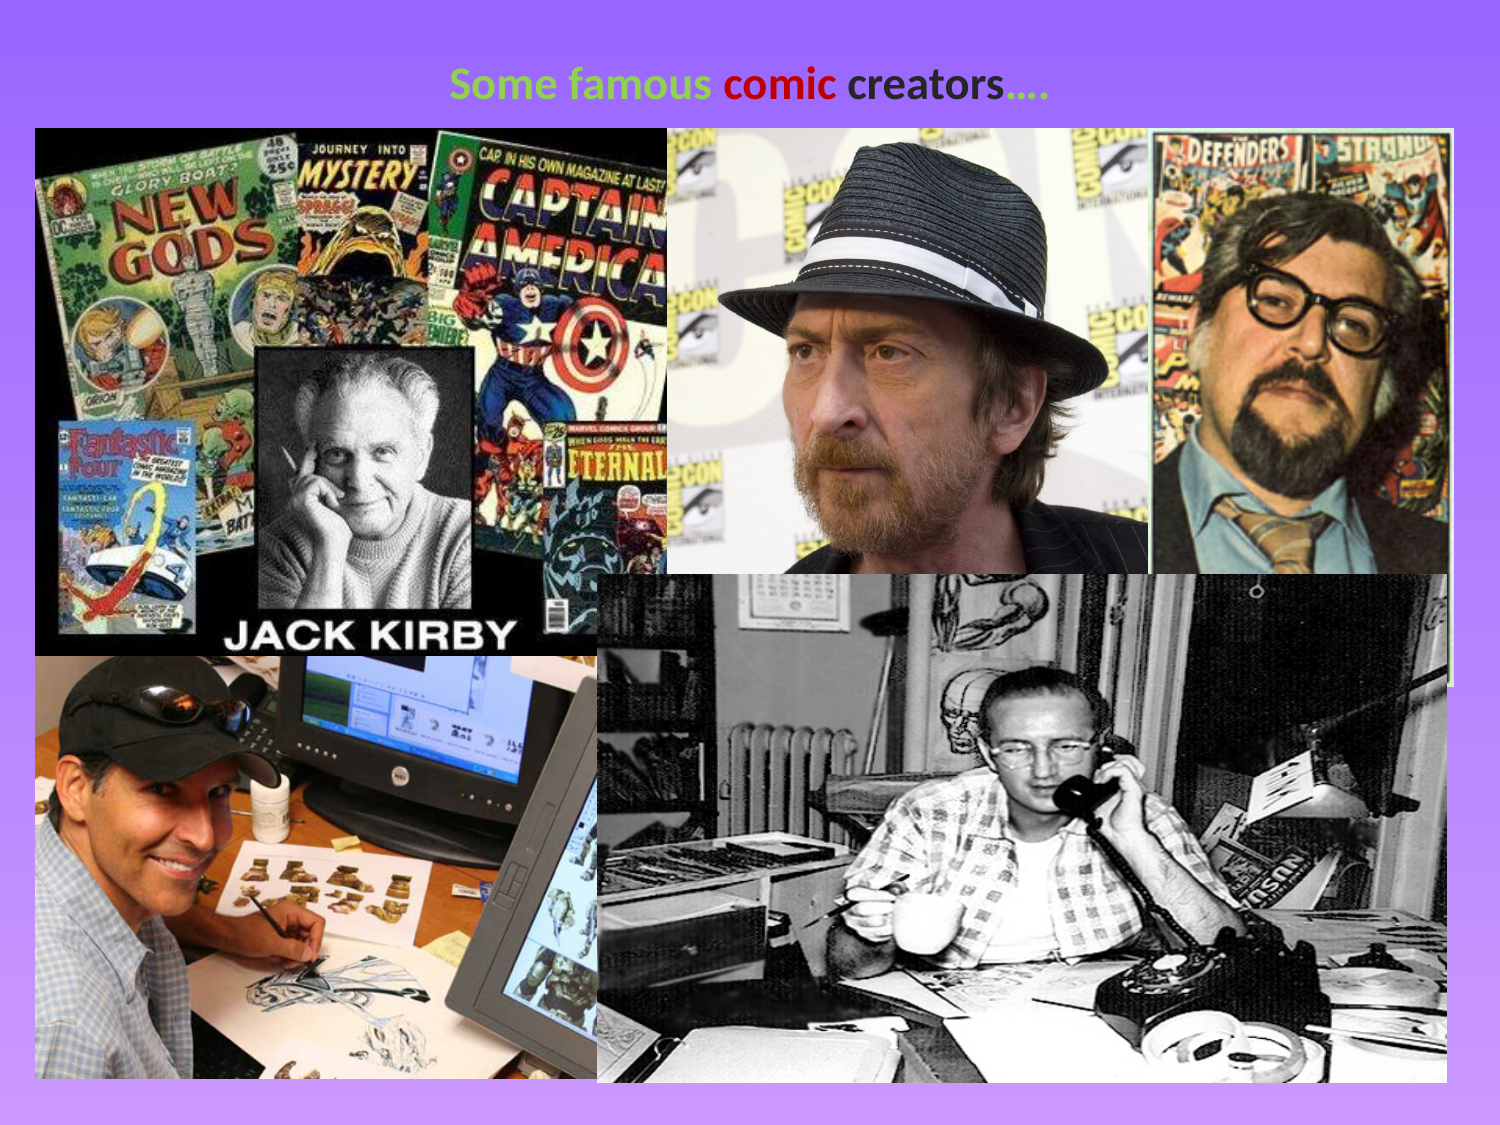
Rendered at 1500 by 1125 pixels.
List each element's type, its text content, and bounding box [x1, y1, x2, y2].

title Some famous comic creators…. [75, 45, 1425, 118]
picture [34, 128, 1454, 1084]
